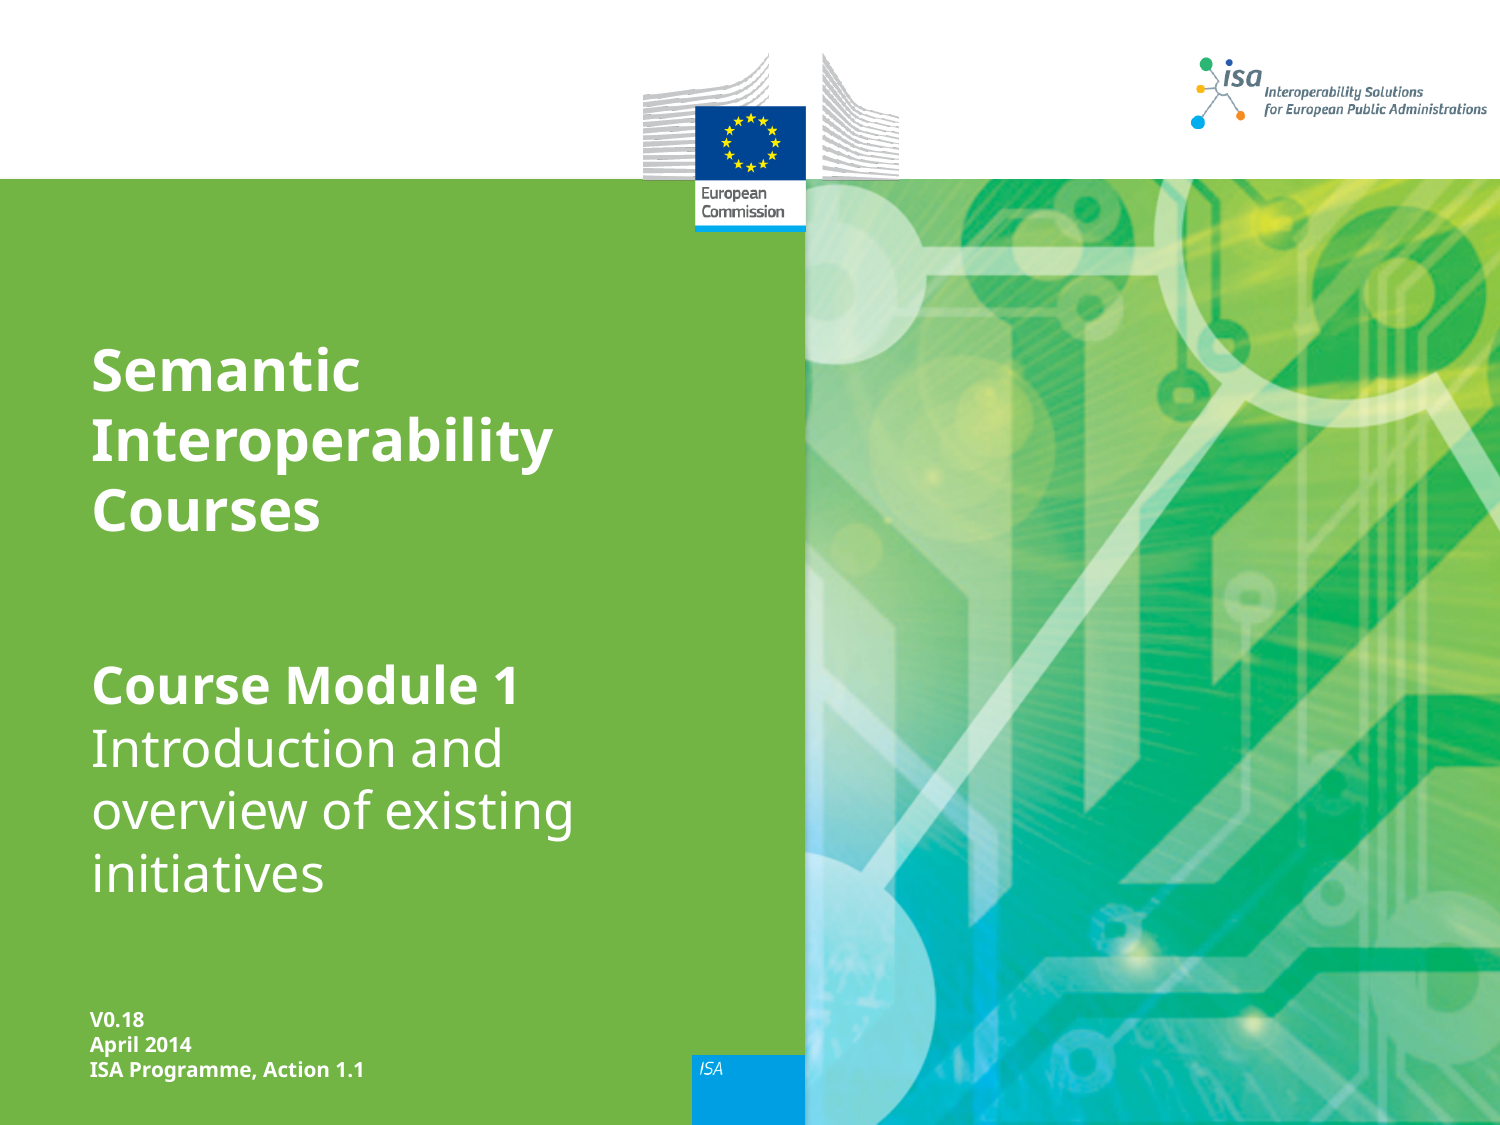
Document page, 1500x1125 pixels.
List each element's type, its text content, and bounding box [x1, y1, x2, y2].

picture [1190, 57, 1488, 130]
picture [601, 53, 1500, 1125]
list Course Module 1 Introduction and overview of existing initiatives [76, 644, 692, 953]
title Semantic Interoperability Courses [76, 266, 692, 610]
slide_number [75, 999, 425, 1078]
